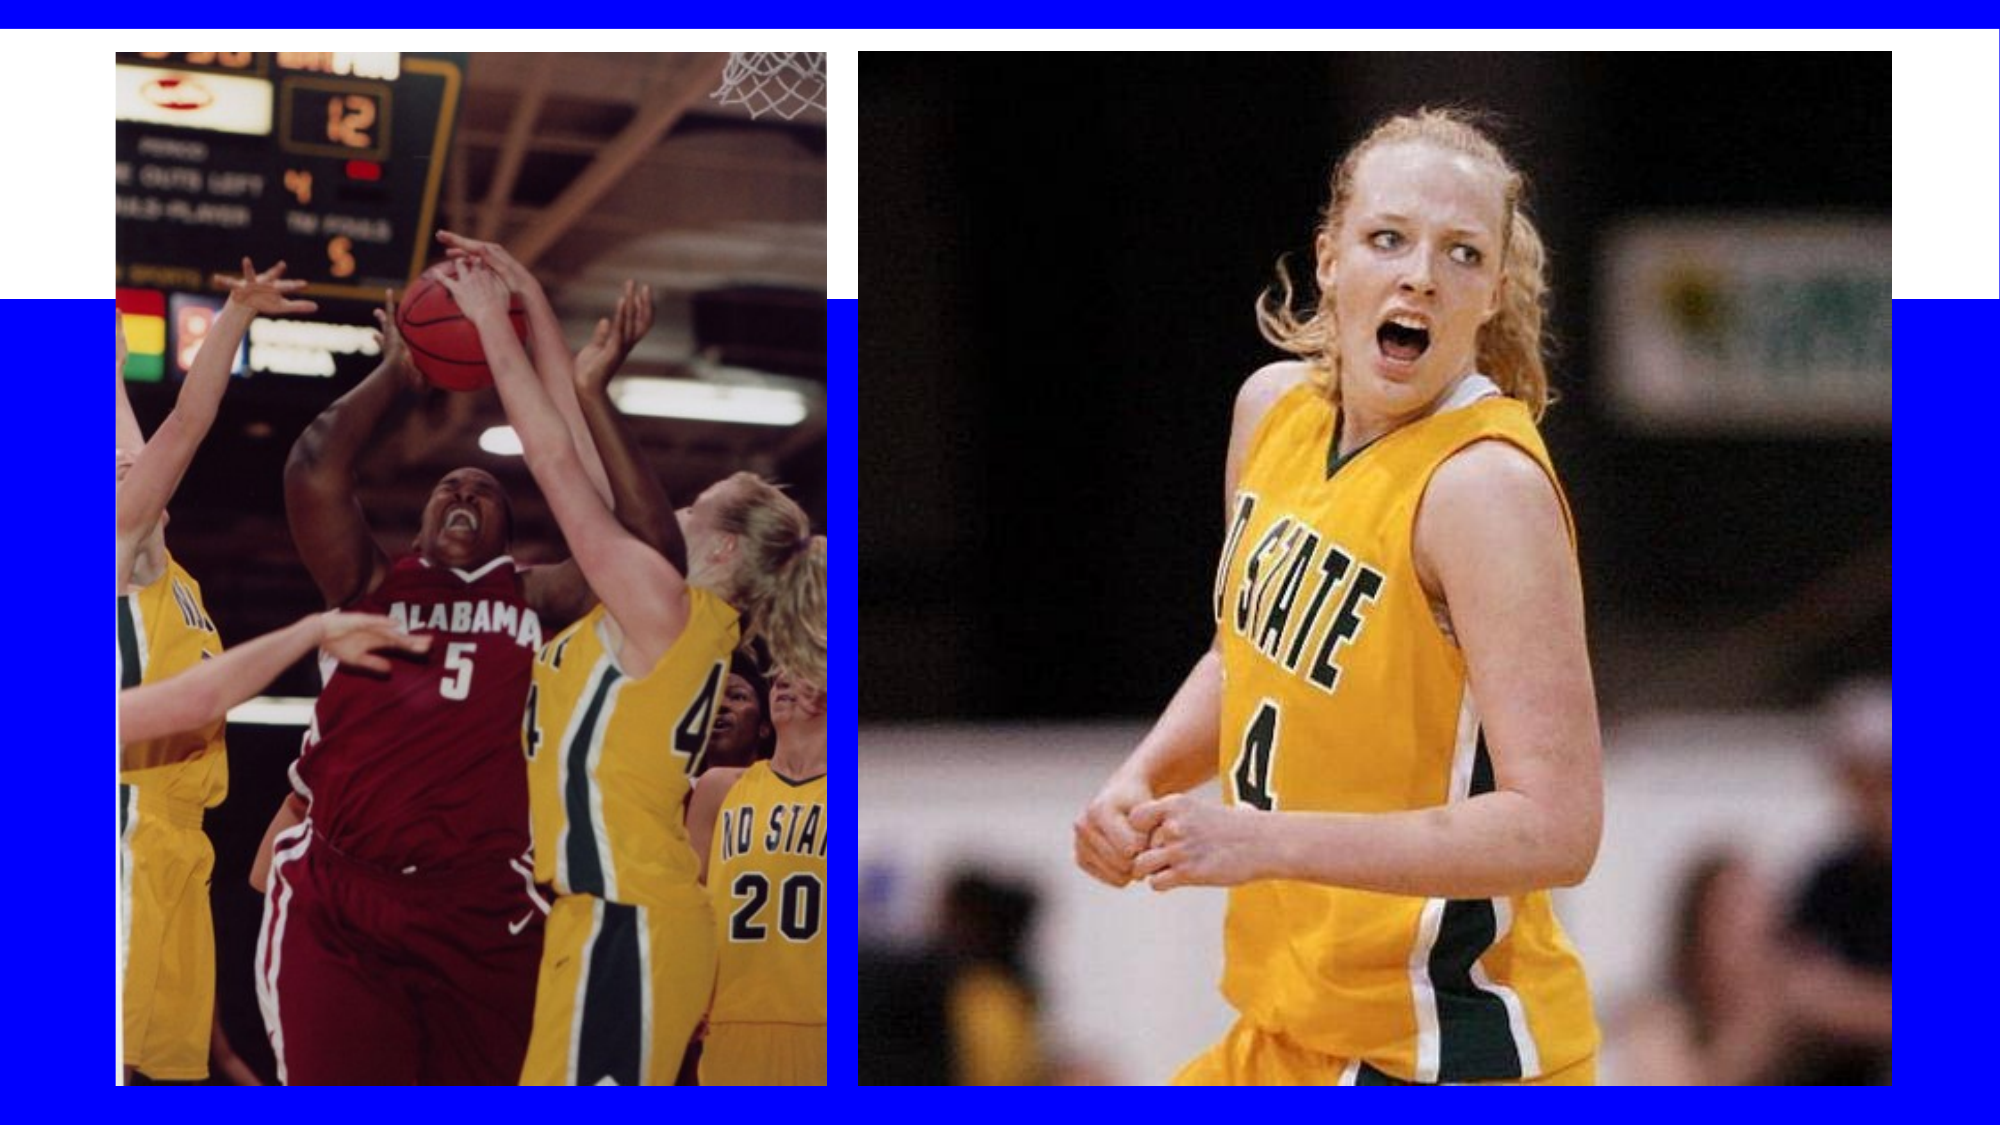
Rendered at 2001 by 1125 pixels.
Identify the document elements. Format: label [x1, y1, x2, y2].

picture [857, 51, 1892, 1086]
picture [115, 51, 828, 1086]
